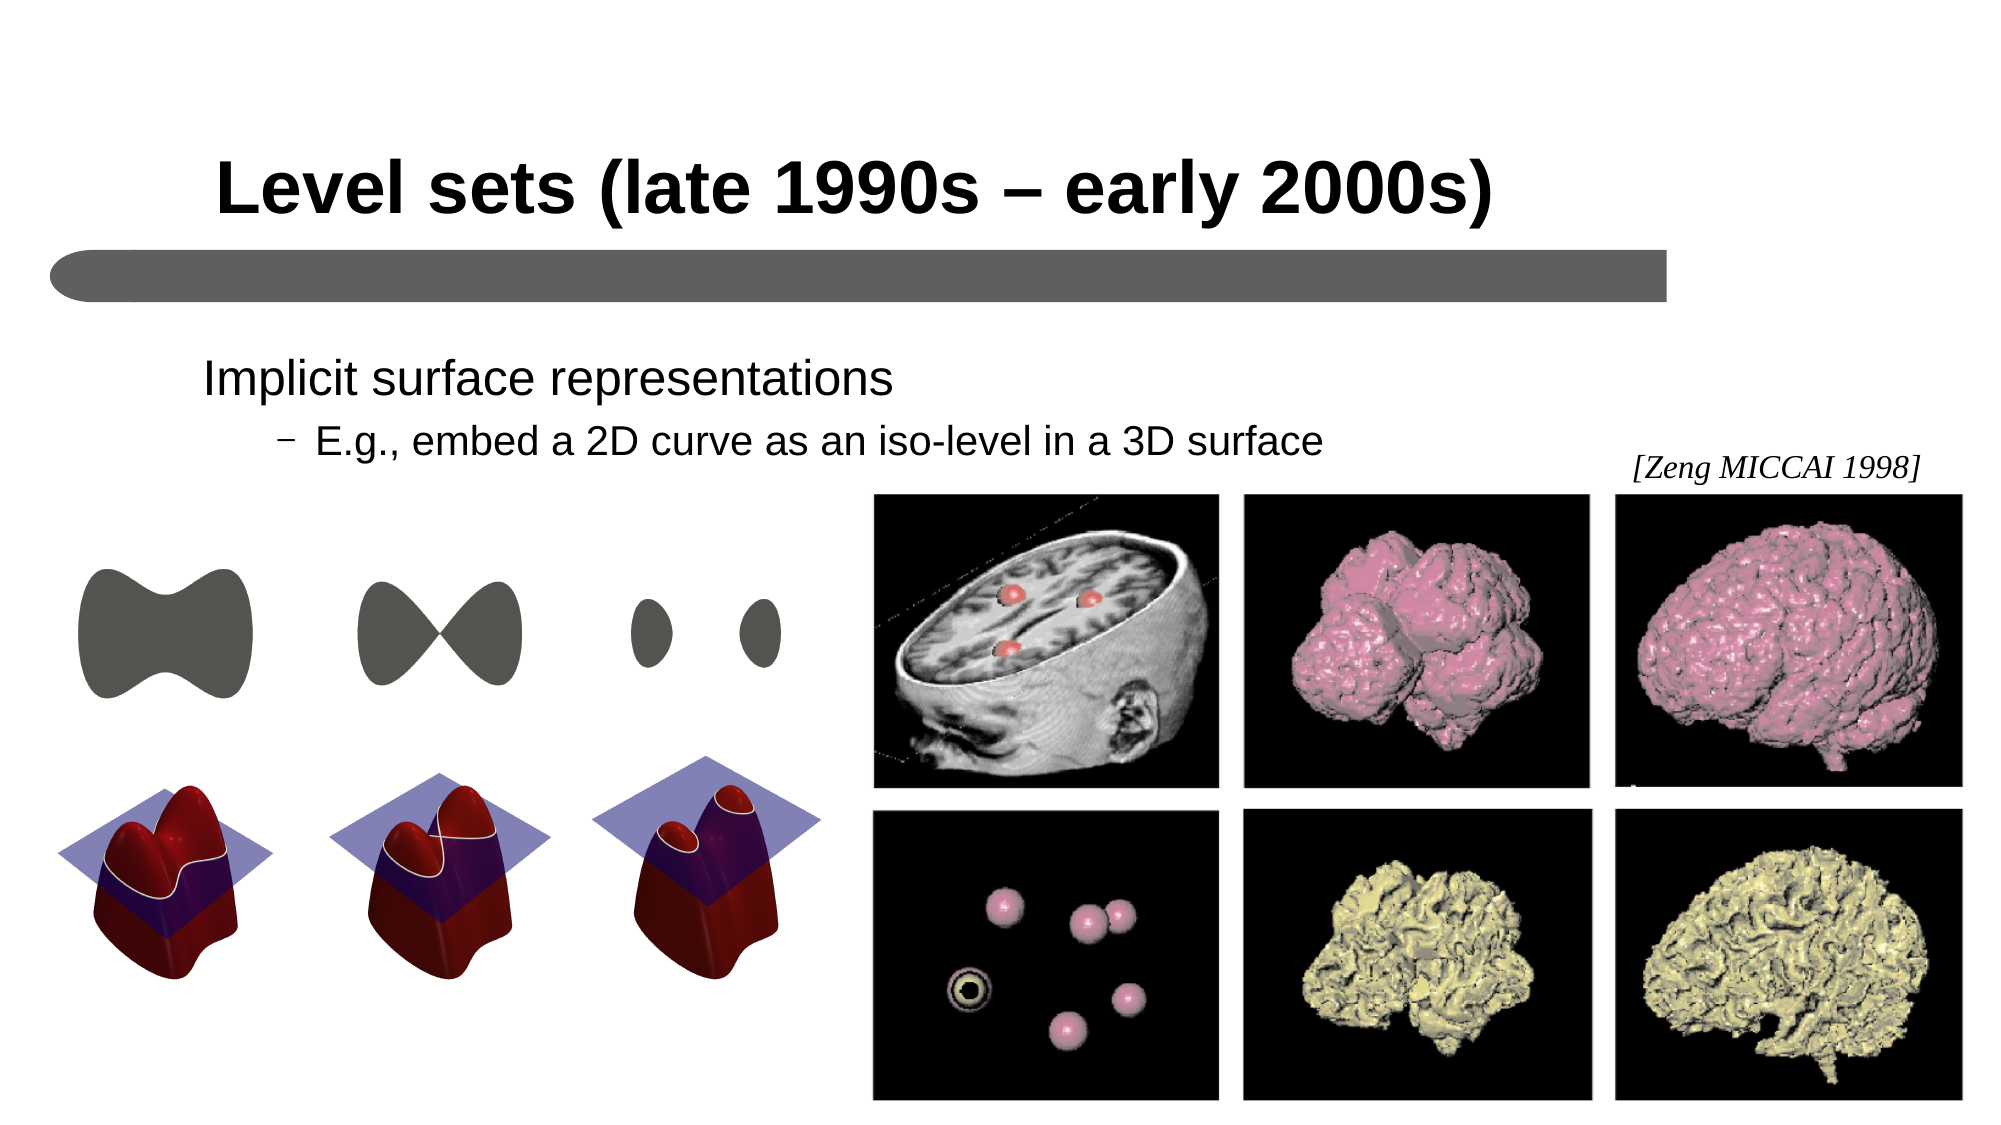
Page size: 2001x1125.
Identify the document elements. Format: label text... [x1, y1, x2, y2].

text_box Implicit surface representations E.g., embed a 2D curve as an iso-level in a 3D surface [112, 337, 1950, 1025]
text_box [Zeng MICCAI 1998] [1579, 437, 1975, 486]
picture [862, 487, 1976, 1109]
title Level sets (late 1990s – early 2000s) [199, 124, 1951, 238]
picture [24, 524, 840, 1013]
